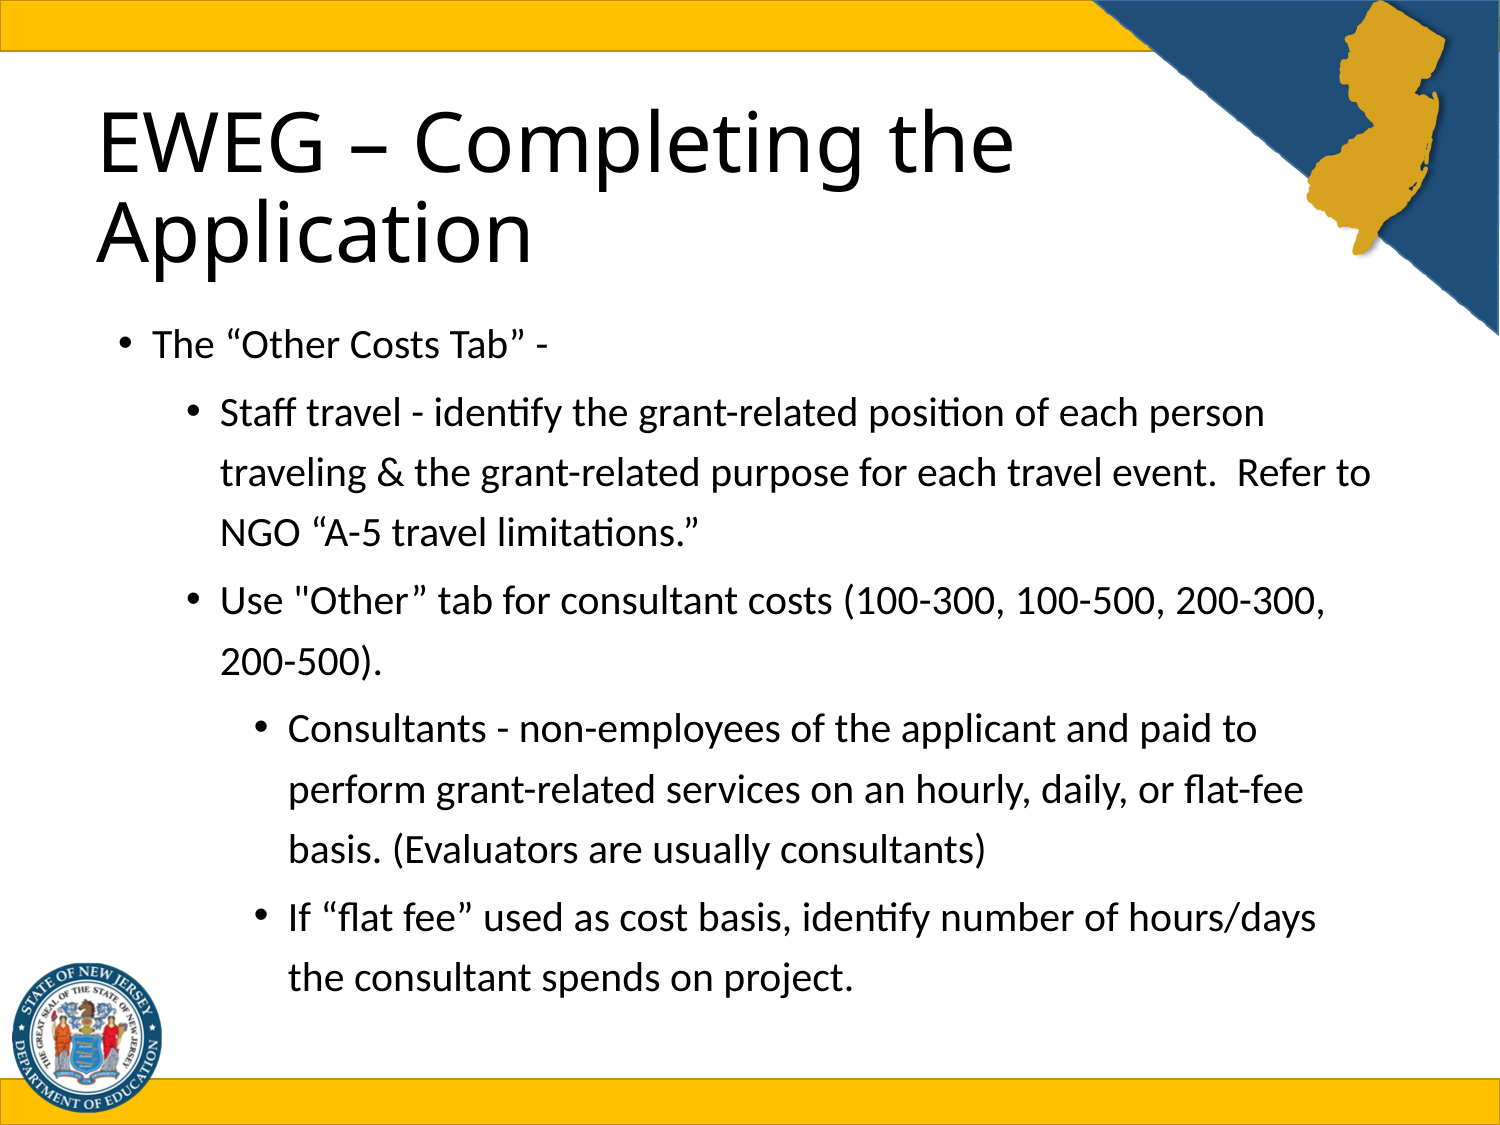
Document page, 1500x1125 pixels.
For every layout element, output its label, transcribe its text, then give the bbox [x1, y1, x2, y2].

title EWEG – Completing the Application [81, 82, 1376, 300]
picture [12, 962, 162, 1113]
list The “Other Costs Tab” - Staff travel - identify the grant-related position of each person traveling & the grant-related purpose for each travel event. Refer to NGO “A-5 travel limitations.” Use "Other” tab for consultant costs (100-300, 100-500, 200-300, 200-500). Consultants - non-employees of the applicant and paid to perform grant-related services on an hourly, daily, or flat-fee basis. (Evaluators are usually consultants) If “flat fee” used as cost basis, identify number of hours/days the consultant spends on project. [103, 299, 1397, 1014]
picture [1090, 0, 1500, 336]
